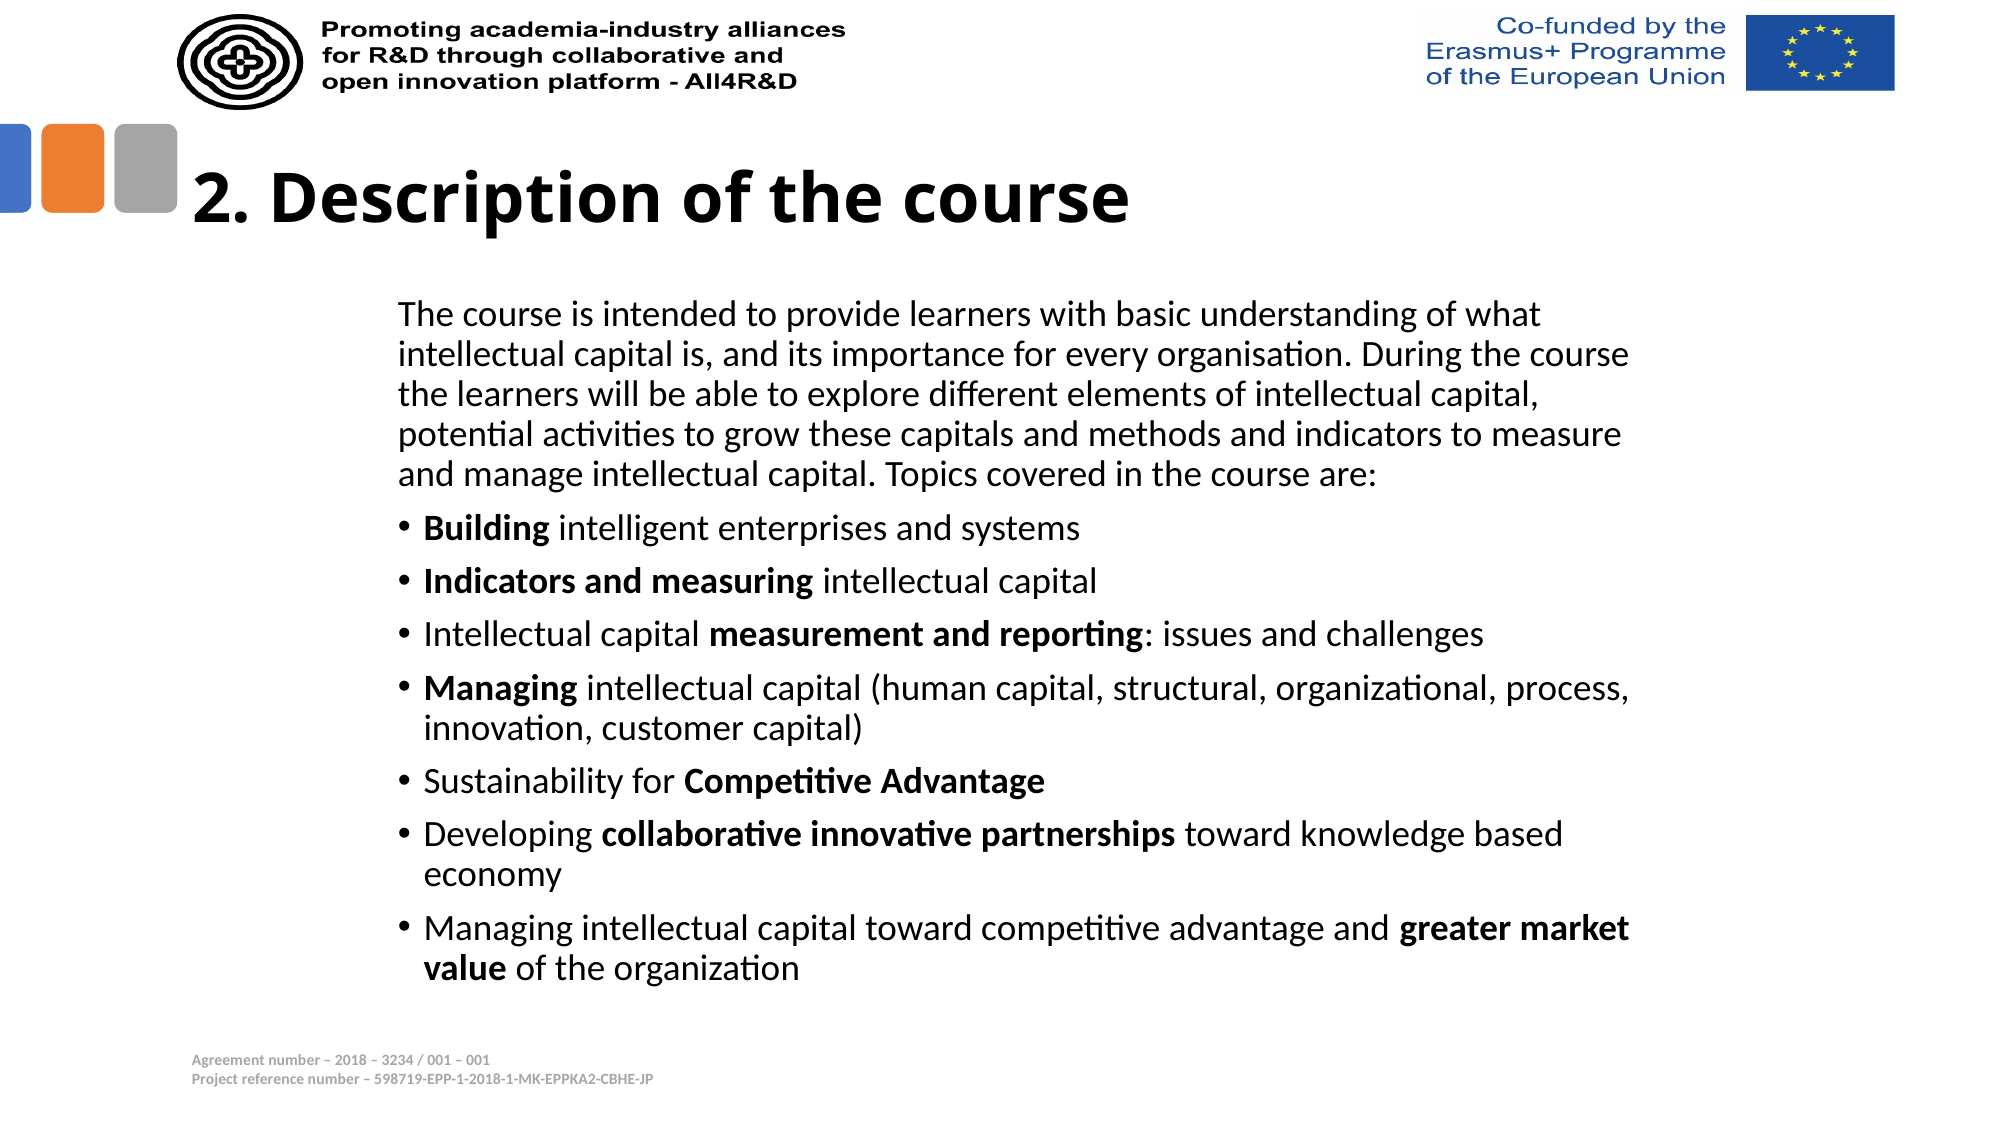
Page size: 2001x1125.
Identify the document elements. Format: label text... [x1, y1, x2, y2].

list The course is intended to provide learners with basic understanding of what intellectual capital is, and its importance for every organisation. During the course the learners will be able to explore different elements of intellectual capital, potential activities to grow these capitals and methods and indicators to measure and manage intellectual capital. Topics covered in the course are: Building intelligent enterprises and systems Indicators and measuring intellectual capital Intellectual capital measurement and reporting: issues and challenges Managing intellectual capital (human capital, structural, organizational, process, innovation, customer capital) Sustainability for Competitive Advantage Developing collaborative innovative partnerships toward knowledge based economy Managing intellectual capital toward competitive advantage and greater market value of the organization [382, 287, 1677, 1001]
title 2. Description of the course [177, 124, 1903, 278]
picture [177, 14, 845, 110]
picture [1414, 8, 1903, 97]
